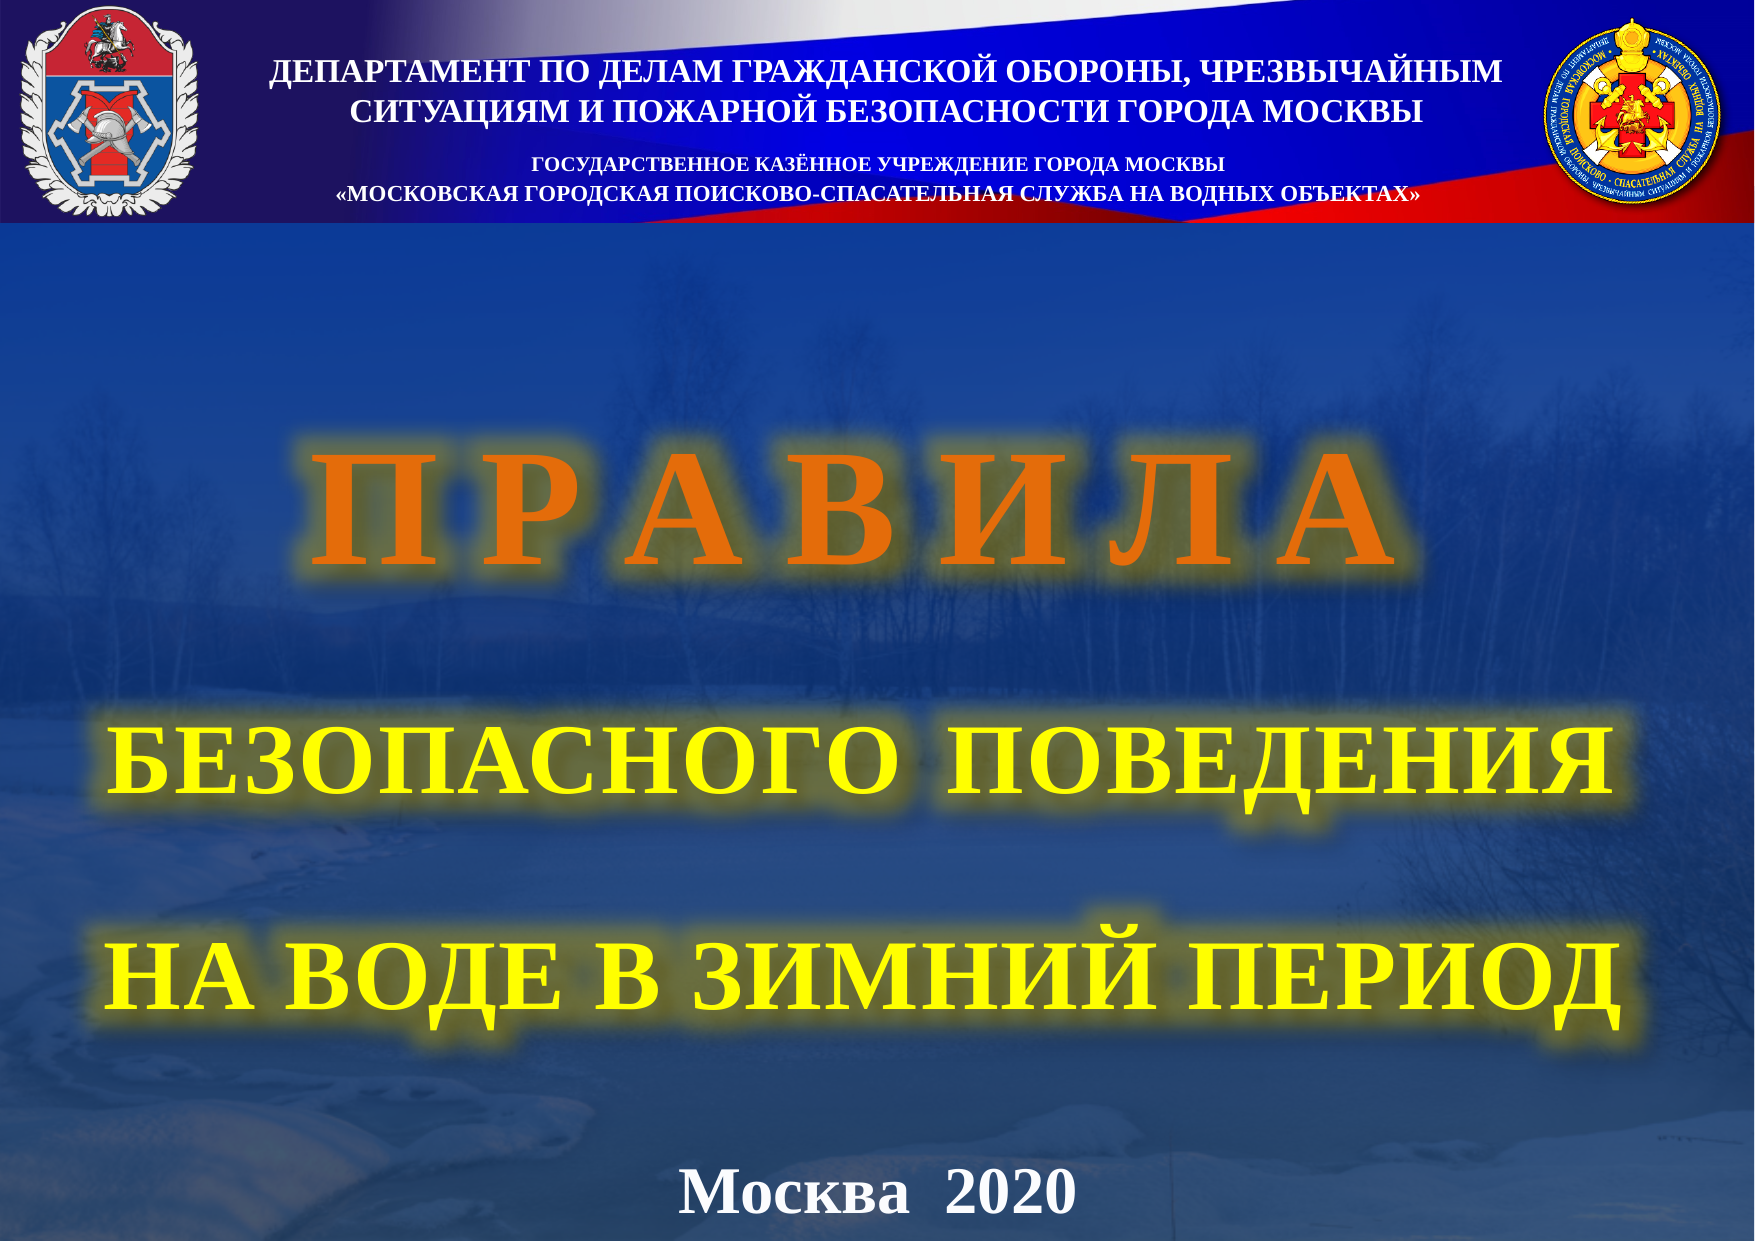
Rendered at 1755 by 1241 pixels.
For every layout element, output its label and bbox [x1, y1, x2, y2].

text_box [0, 0, 1755, 223]
picture [0, 223, 1755, 1241]
